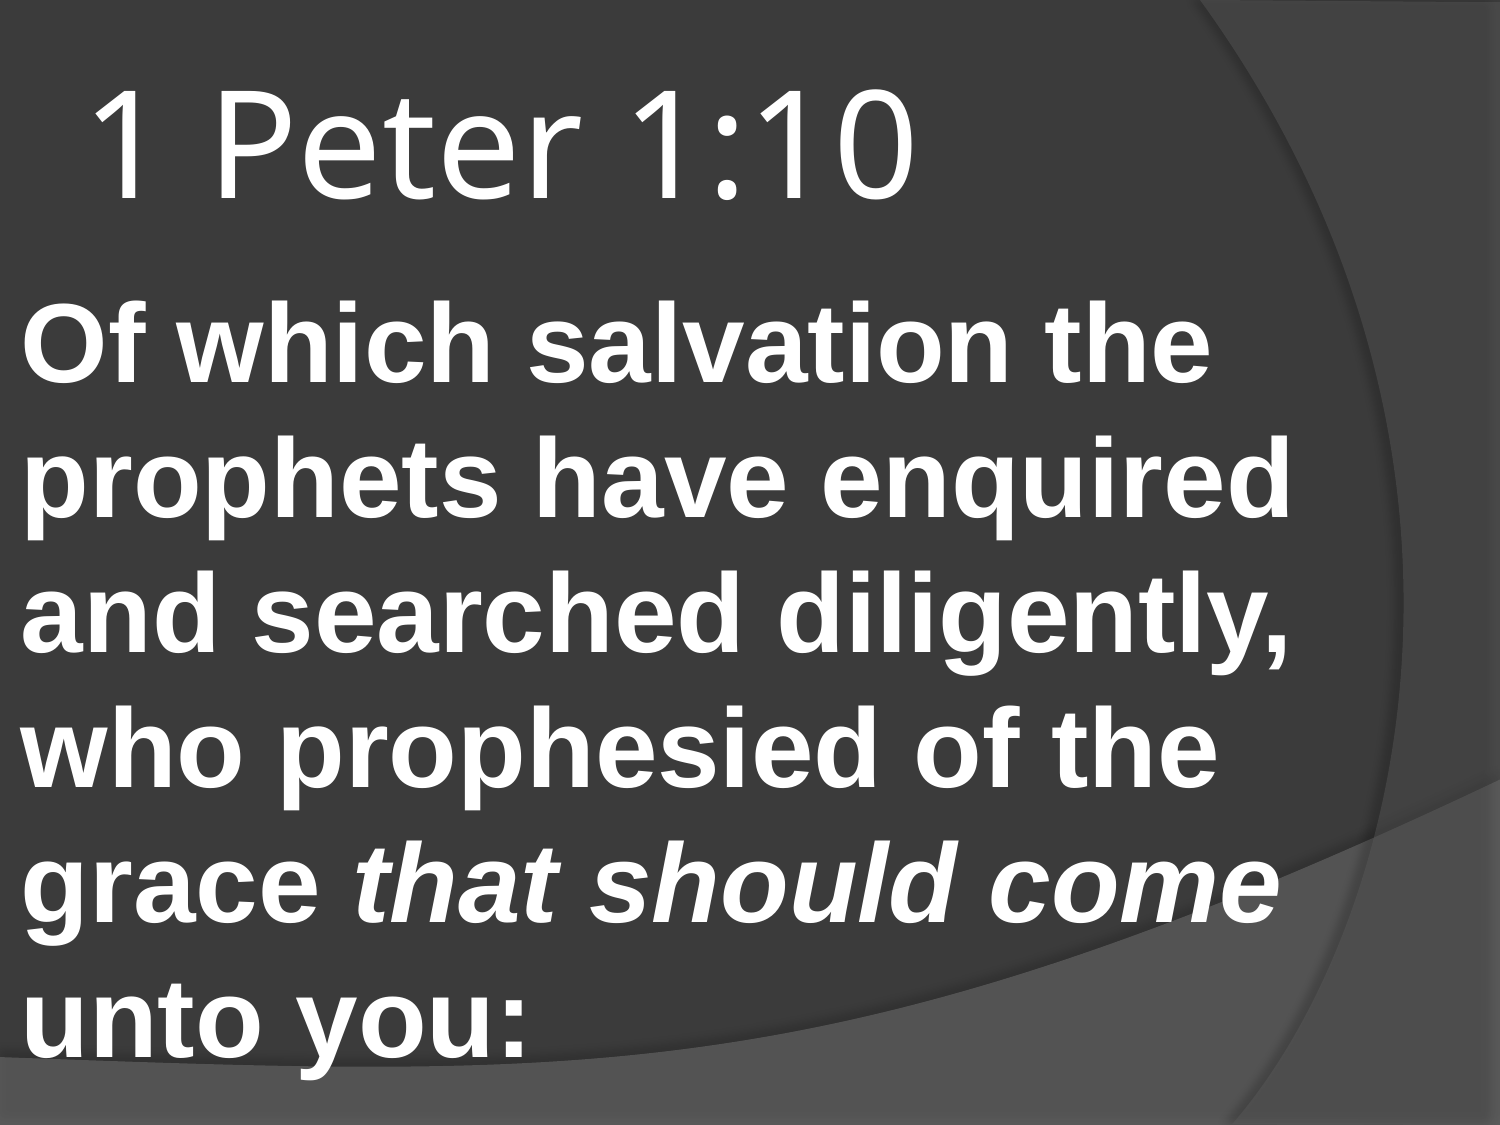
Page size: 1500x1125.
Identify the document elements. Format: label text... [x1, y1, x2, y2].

list Of which salvation the prophets have enquired and searched diligently, who prophesied of the grace that should come unto you: [0, 262, 1488, 1125]
title 1 Peter 1:10 [75, 45, 1300, 233]
